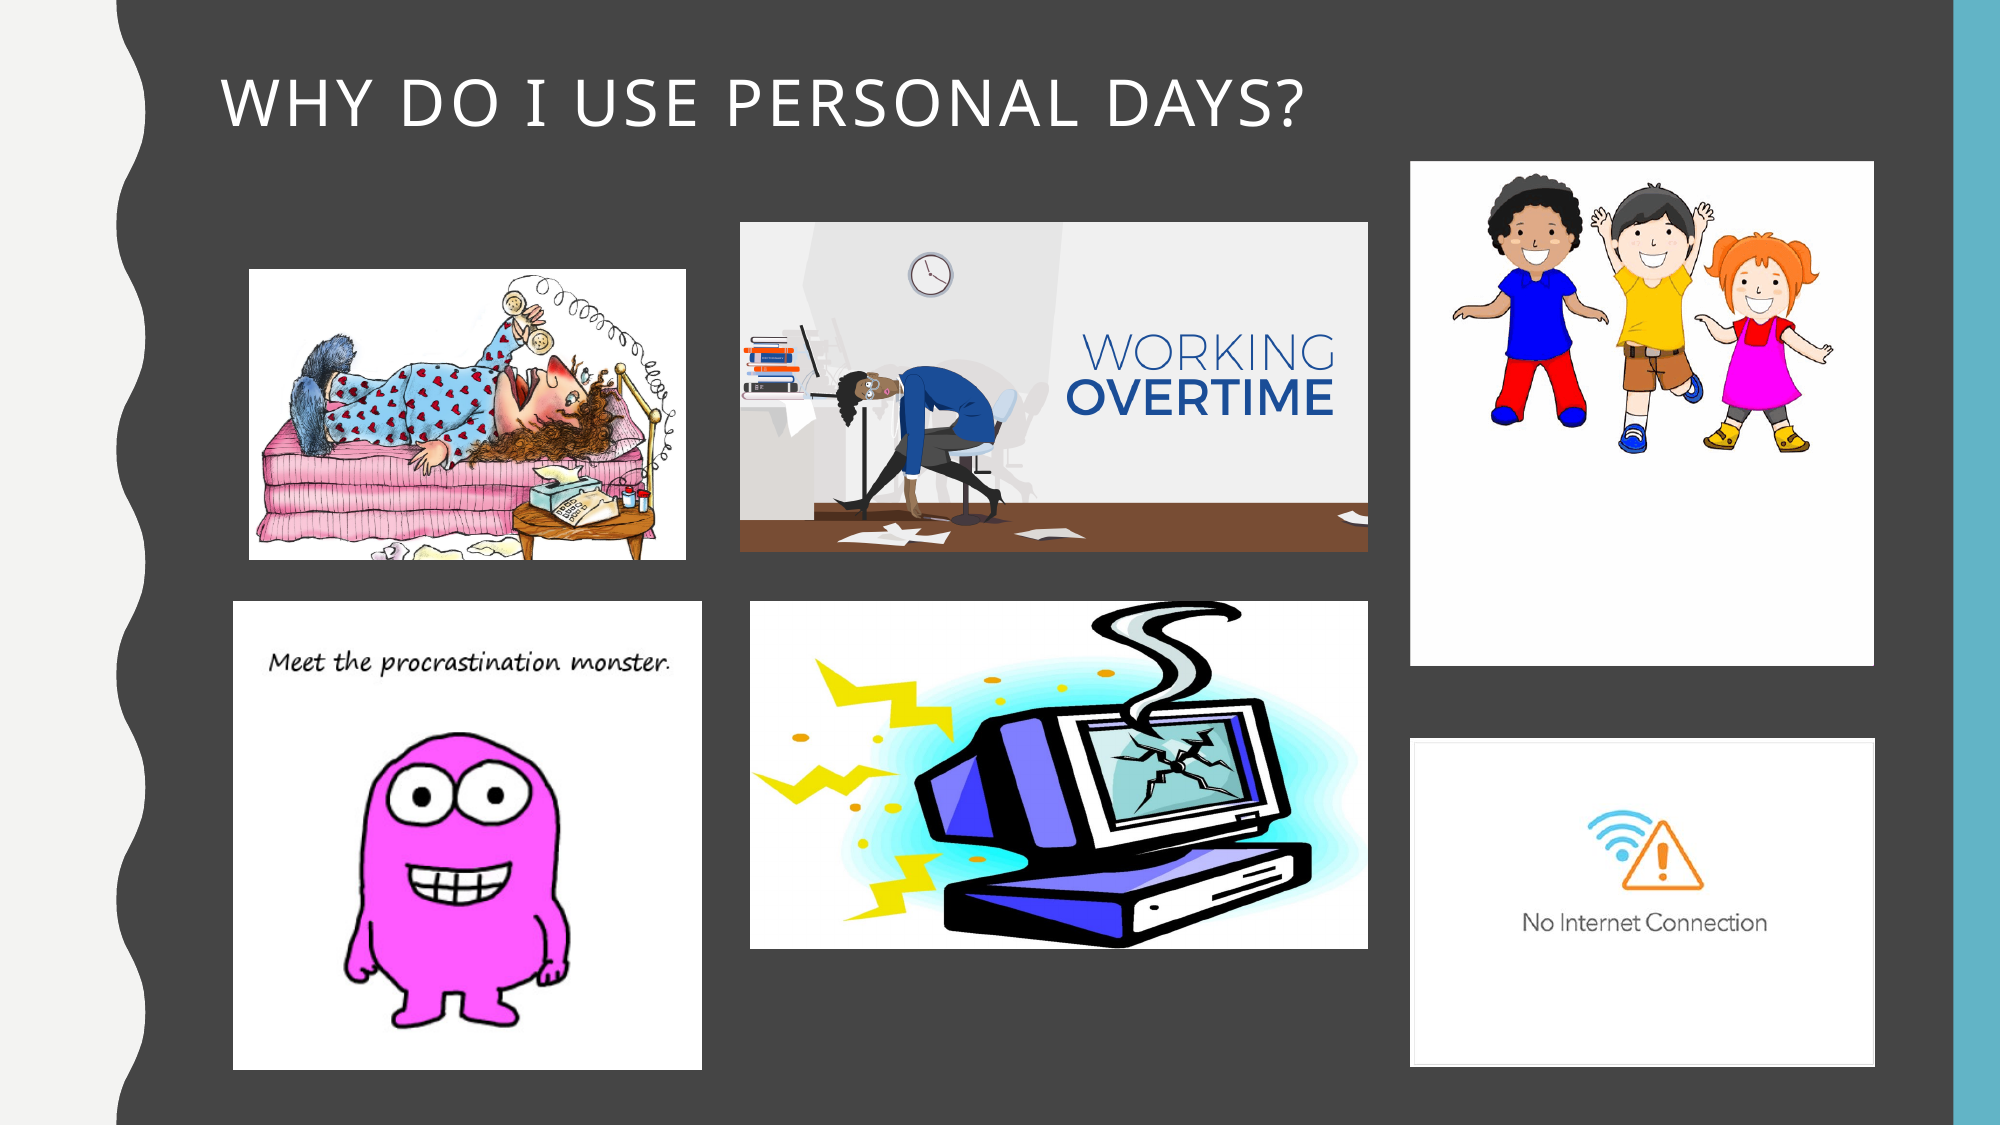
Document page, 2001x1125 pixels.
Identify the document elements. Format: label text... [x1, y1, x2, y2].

picture [1410, 161, 1874, 666]
picture [750, 601, 1368, 949]
picture [233, 601, 702, 1070]
title Why do I use personal days? [205, 62, 1875, 228]
picture [249, 269, 686, 561]
picture [740, 222, 1368, 553]
picture [1410, 738, 1875, 1067]
